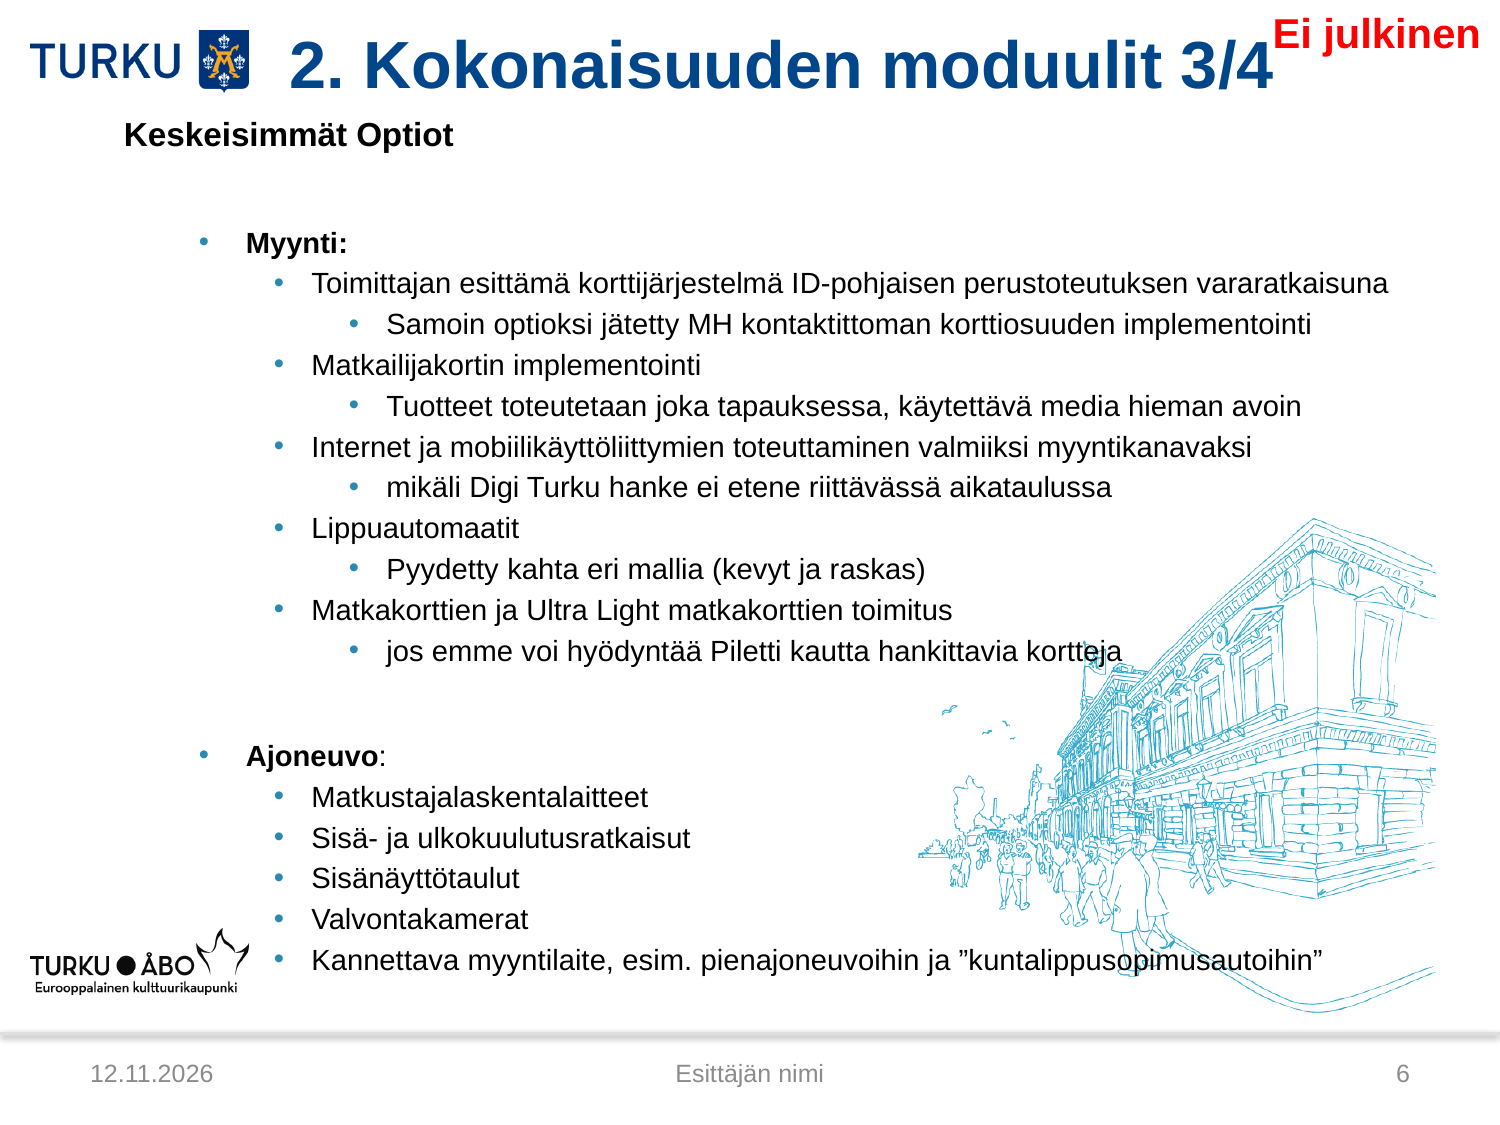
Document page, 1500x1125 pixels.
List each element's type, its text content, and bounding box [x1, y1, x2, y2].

picture [30, 928, 249, 995]
picture [608, 953, 1436, 1032]
list Keskeisimmät Optiot Myynti: Toimittajan esittämä korttijärjestelmä ID-pohjaisen perustoteutuksen vararatkaisuna Samoin optioksi jätetty MH kontaktittoman korttiosuuden implementointi Matkailijakortin implementointi Tuotteet toteutetaan joka tapauksessa, käytettävä media hieman avoin Internet ja mobiilikäyttöliittymien toteuttaminen valmiiksi myyntikanavaksi mikäli Digi Turku hanke ei etene riittävässä aikataulussa Lippuautomaatit Pyydetty kahta eri mallia (kevyt ja raskas) Matkakorttien ja Ultra Light matkakorttien toimitus jos emme voi hyödyntää Piletti kautta hankittavia kortteja Ajoneuvo: Matkustajalaskentalaitteet Sisä- ja ulkokuulutusratkaisut Sisänäyttötaulut Valvontakamerat Kannettava myyntilaite, esim. pienajoneuvoihin ja ”kuntalippusopimusautoihin” [123, 113, 1436, 953]
picture [30, 30, 249, 93]
slide_number 6 [1074, 1042, 1425, 1103]
title 2. Kokonaisuuden moduulit 3/4 [289, 7, 1388, 102]
footer Esittäjän nimi [512, 1042, 988, 1103]
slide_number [75, 1042, 425, 1103]
